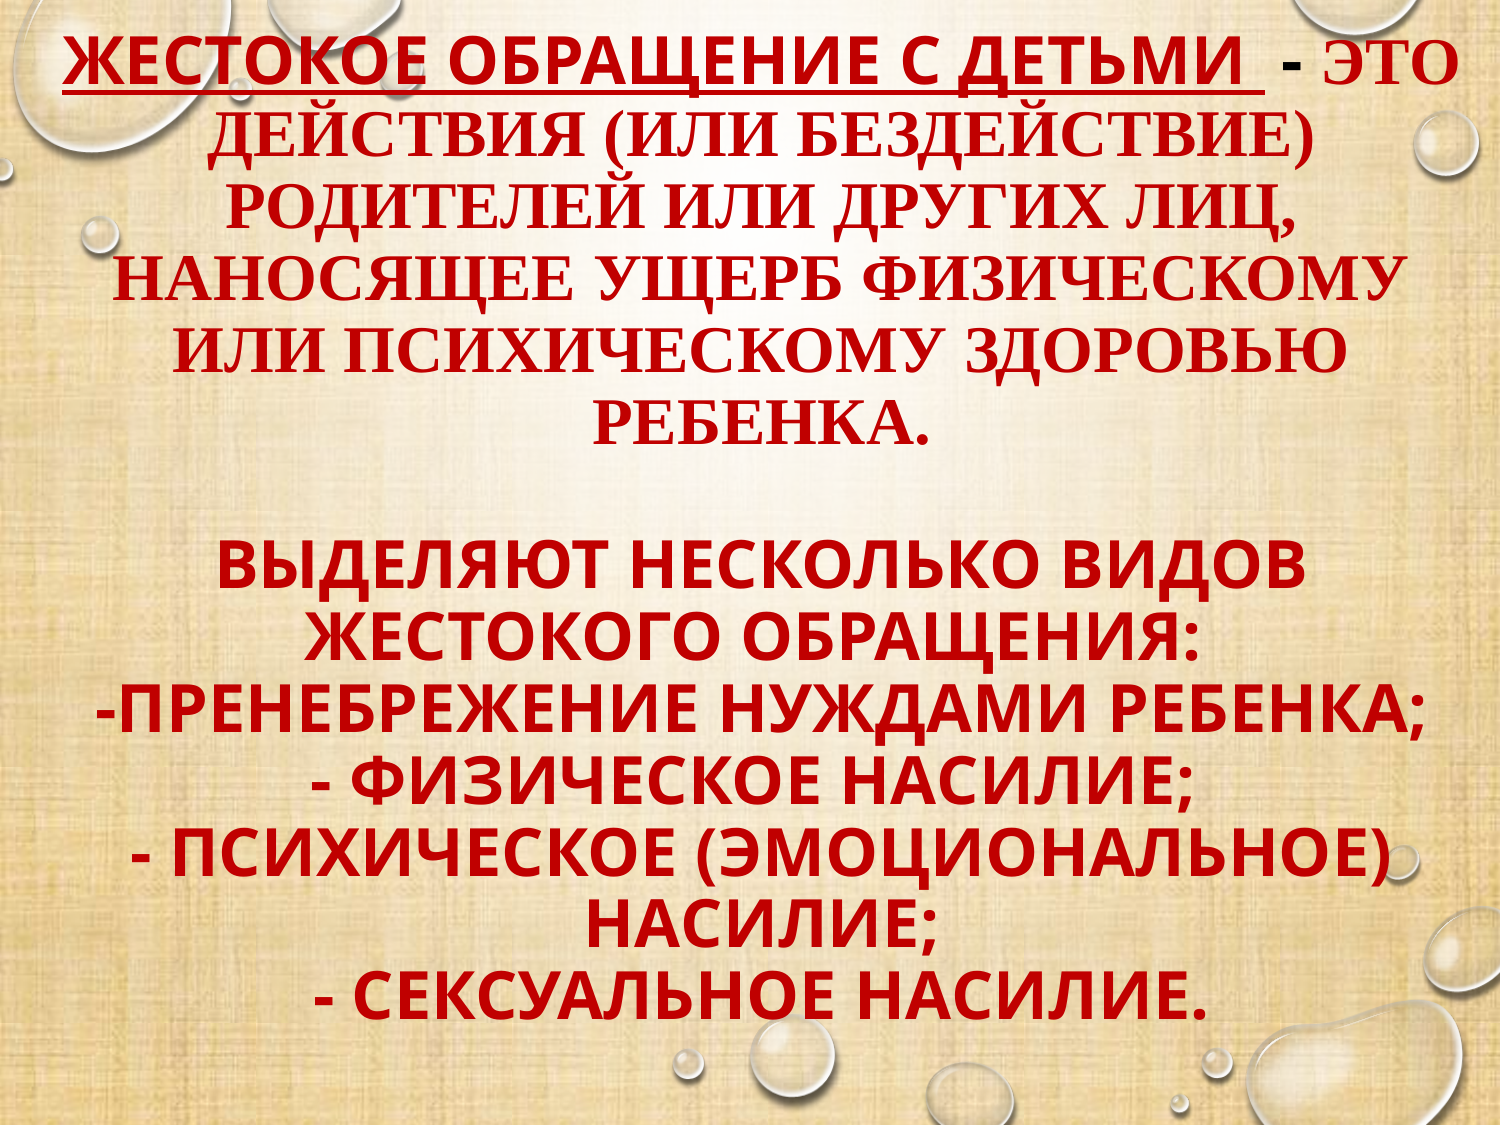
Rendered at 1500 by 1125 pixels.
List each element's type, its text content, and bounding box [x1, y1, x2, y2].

picture [0, 0, 1500, 1125]
title Жестокое обращение с детьми - это действия (или бездействие) родителей или других лиц, наносящее ущерб физическому или психическому здоровью ребенка. Выделяют несколько видов жестокого обращения: -пренебрежение нуждами ребенка; - физическое насилие; - психическое (эмоциональное) насилие; - сексуальное насилие. [41, 267, 1483, 1019]
